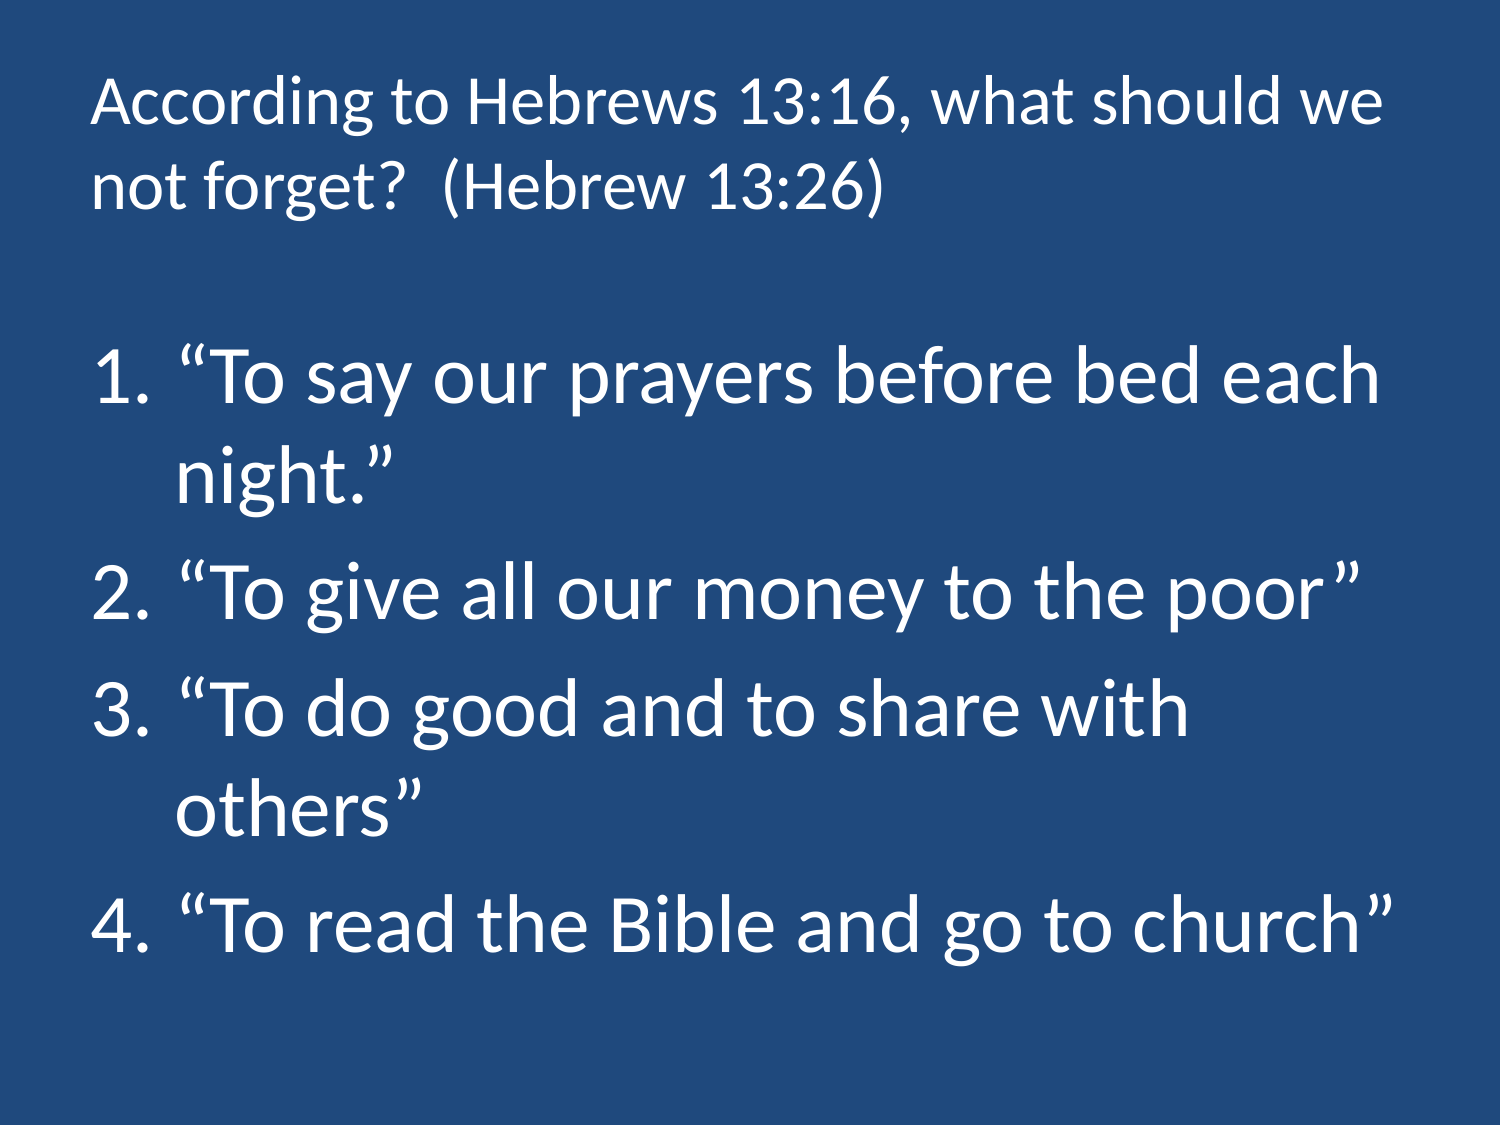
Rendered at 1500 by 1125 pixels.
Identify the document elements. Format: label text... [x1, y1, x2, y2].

title According to Hebrews 13:16, what should we not forget? (Hebrew 13:26) [75, 45, 1425, 233]
list “To say our prayers before bed each night.” “To give all our money to the poor” “To do good and to share with others” “To read the Bible and go to church” [75, 312, 1425, 1005]
